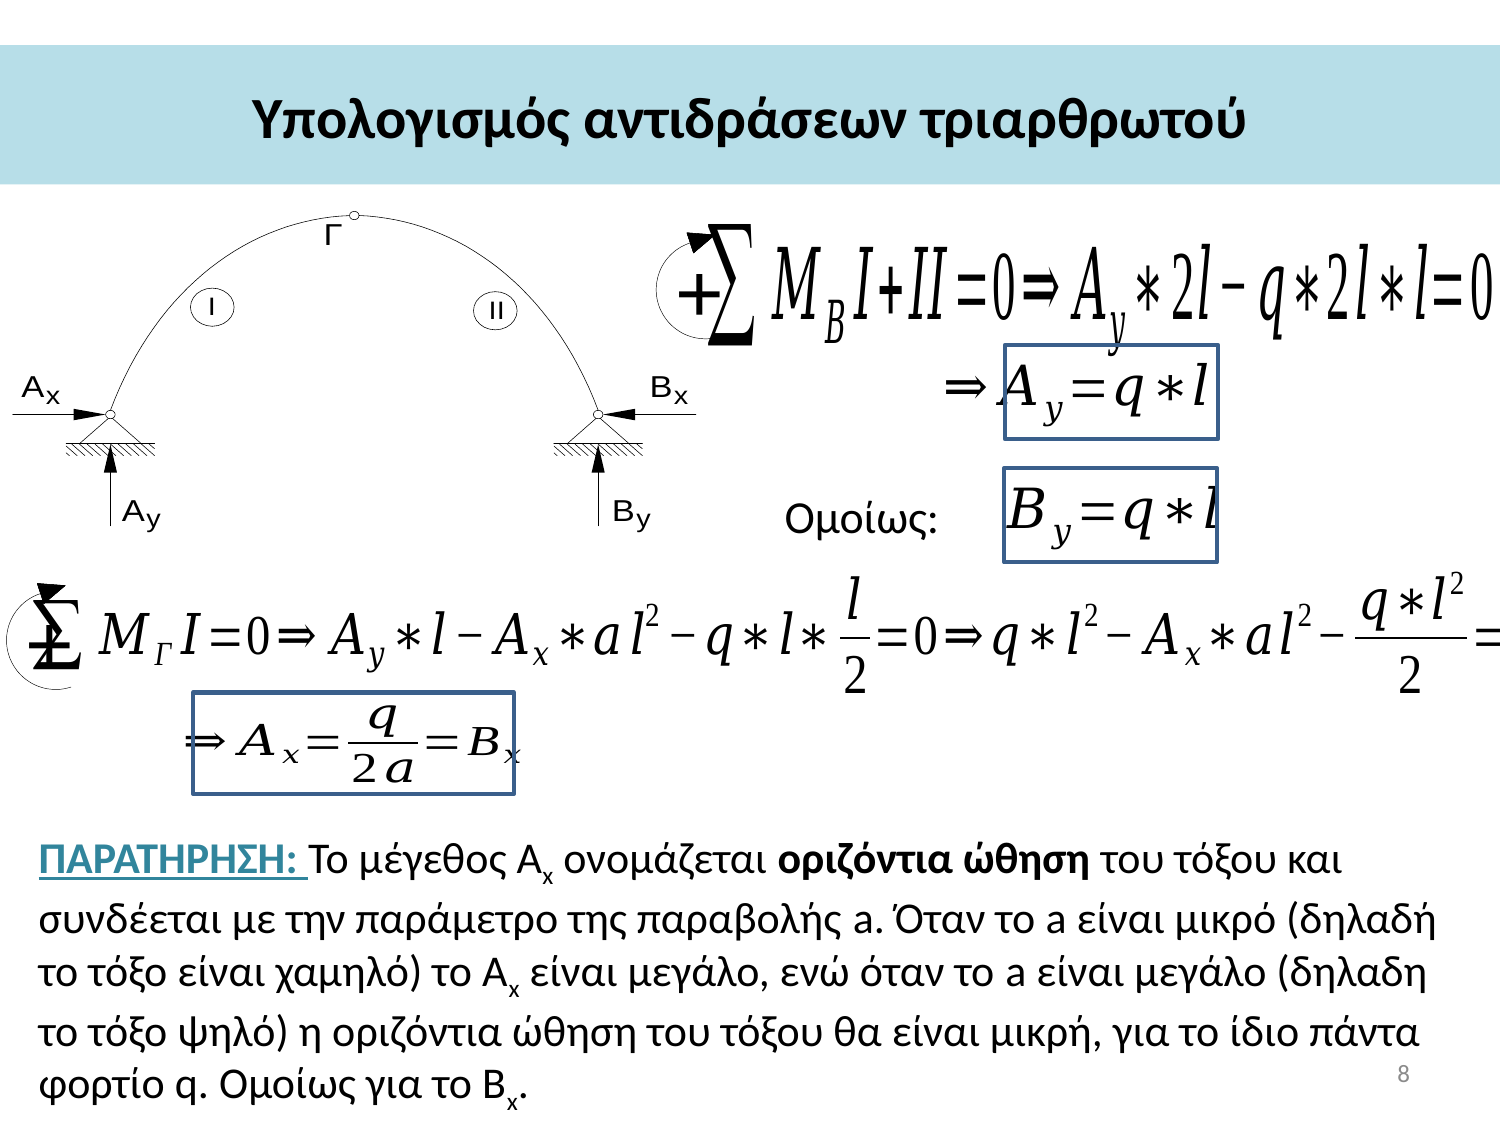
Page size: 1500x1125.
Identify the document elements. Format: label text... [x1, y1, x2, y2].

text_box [5, 207, 703, 537]
title Υπολογισμός αντιδράσεων τριαρθρωτού [0, 45, 1500, 185]
slide_number 8 [1074, 1042, 1425, 1103]
text_box [191, 690, 516, 796]
text_box [1003, 343, 1220, 441]
text_box Ομοίως: [769, 479, 1034, 575]
text_box [1002, 466, 1219, 564]
text_box ΠΑΡΑΤΗΡΗΣΗ: Το μέγεθος Αx ονομάζεται οριζόντια ώθηση του τόξου και συνδέεται με την παράμετρο της παραβολής a. Όταν το a είναι μικρό (δηλαδή το τόξο είναι χαμηλό) το Αx είναι μεγάλο, ενώ όταν το a είναι μεγάλο (δηλαδη το τόξο ψηλό) η οριζόντια ώθηση του τόξου θα είναι μικρή, για το ίδιο πάντα φορτίο q. Ομοίως για το Βx. [23, 822, 1471, 1125]
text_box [655, 231, 726, 343]
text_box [5, 582, 76, 693]
